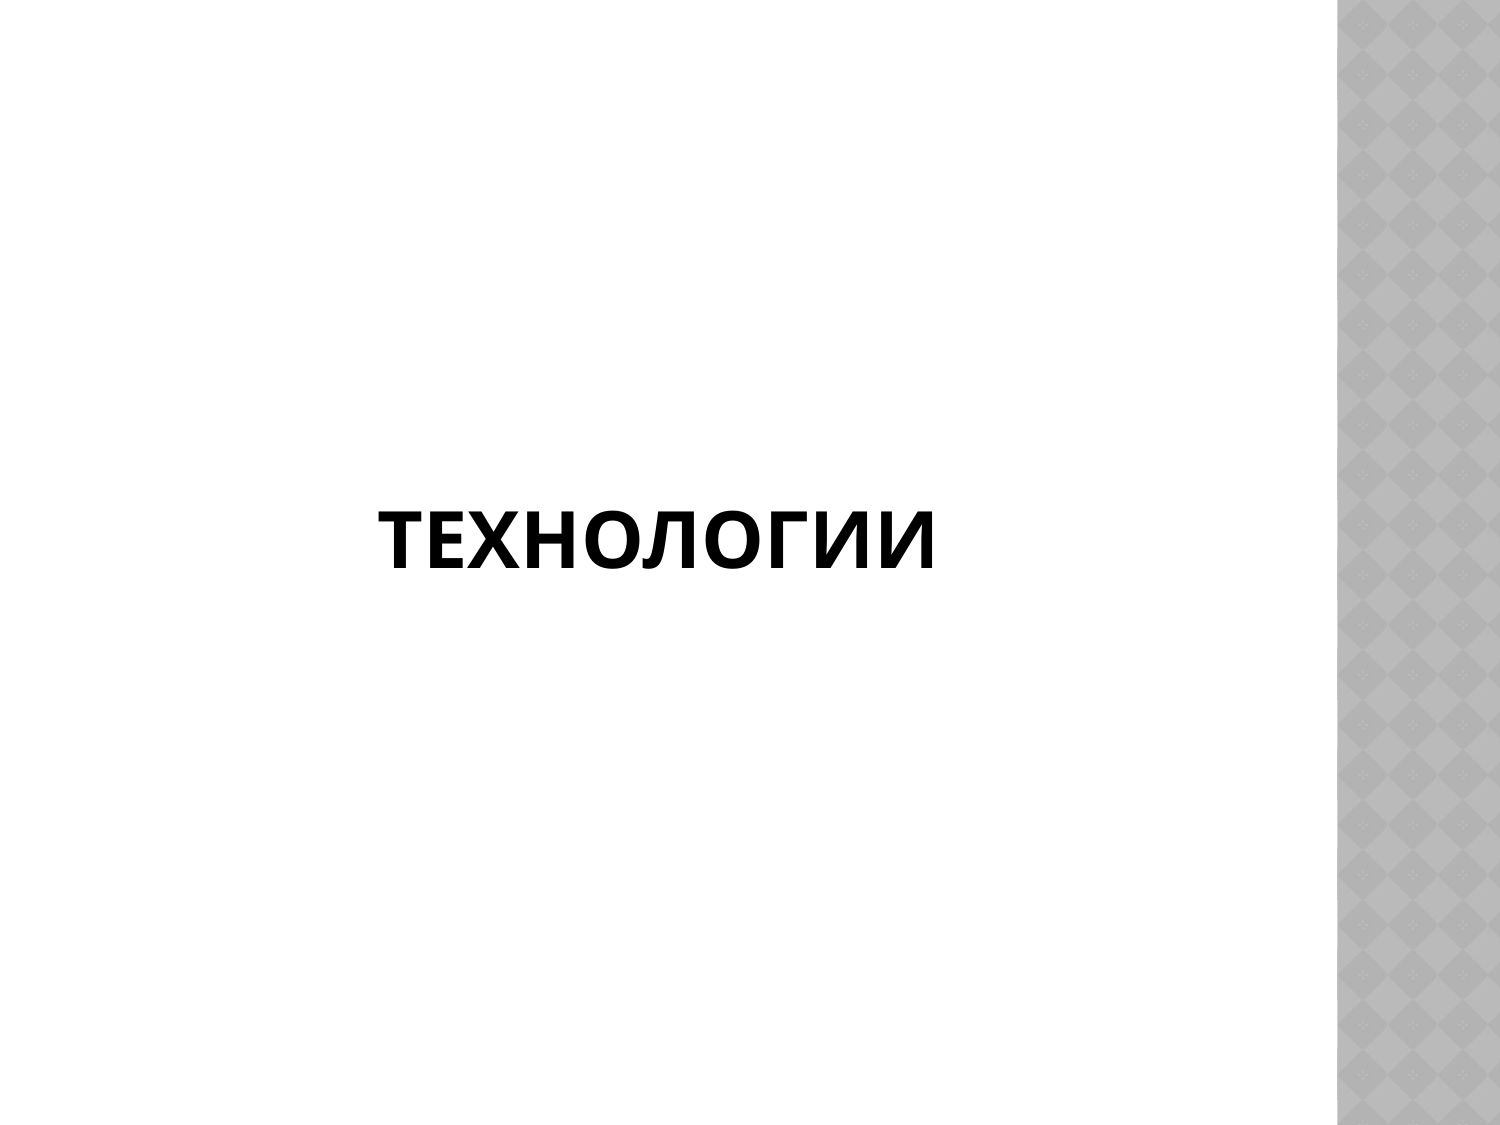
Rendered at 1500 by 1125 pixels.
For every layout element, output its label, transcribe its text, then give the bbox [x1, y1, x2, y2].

title ТЕХНОЛОГИИ [64, 397, 1253, 585]
